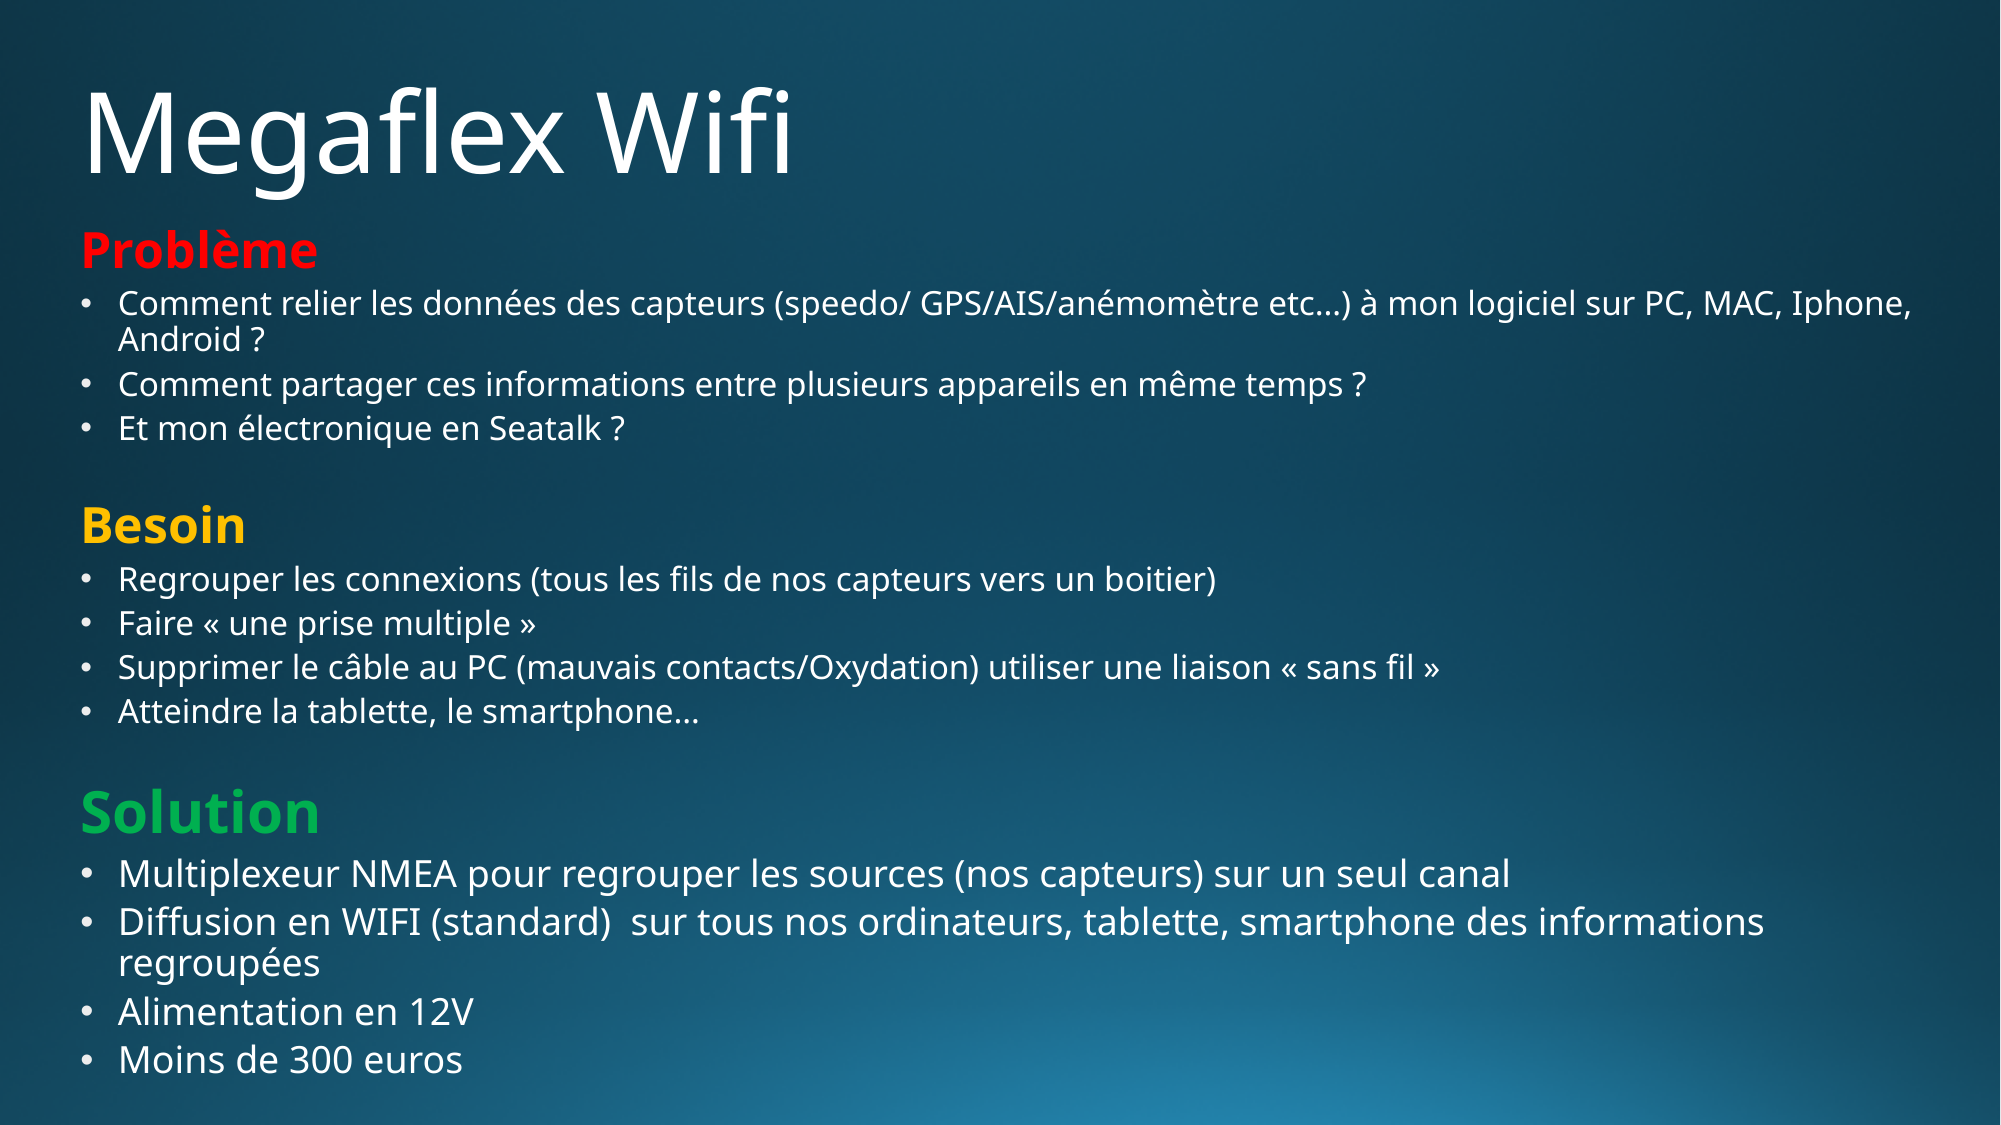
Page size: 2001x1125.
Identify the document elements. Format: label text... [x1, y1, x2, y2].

picture [0, 0, 2001, 1125]
list Problème Comment relier les données des capteurs (speedo/ GPS/AIS/anémomètre etc…) à mon logiciel sur PC, MAC, Iphone, Android ? Comment partager ces informations entre plusieurs appareils en même temps ? Et mon électronique en Seatalk ? Besoin Regrouper les connexions (tous les fils de nos capteurs vers un boitier) Faire « une prise multiple » Supprimer le câble au PC (mauvais contacts/Oxydation) utiliser une liaison « sans fil » Atteindre la tablette, le smartphone… Solution Multiplexeur NMEA pour regrouper les sources (nos capteurs) sur un seul canal Diffusion en WIFI (standard) sur tous nos ordinateurs, tablette, smartphone des informations regroupées Alimentation en 12V Moins de 300 euros [65, 217, 1965, 1103]
title Megaflex Wifi [65, 56, 1791, 217]
